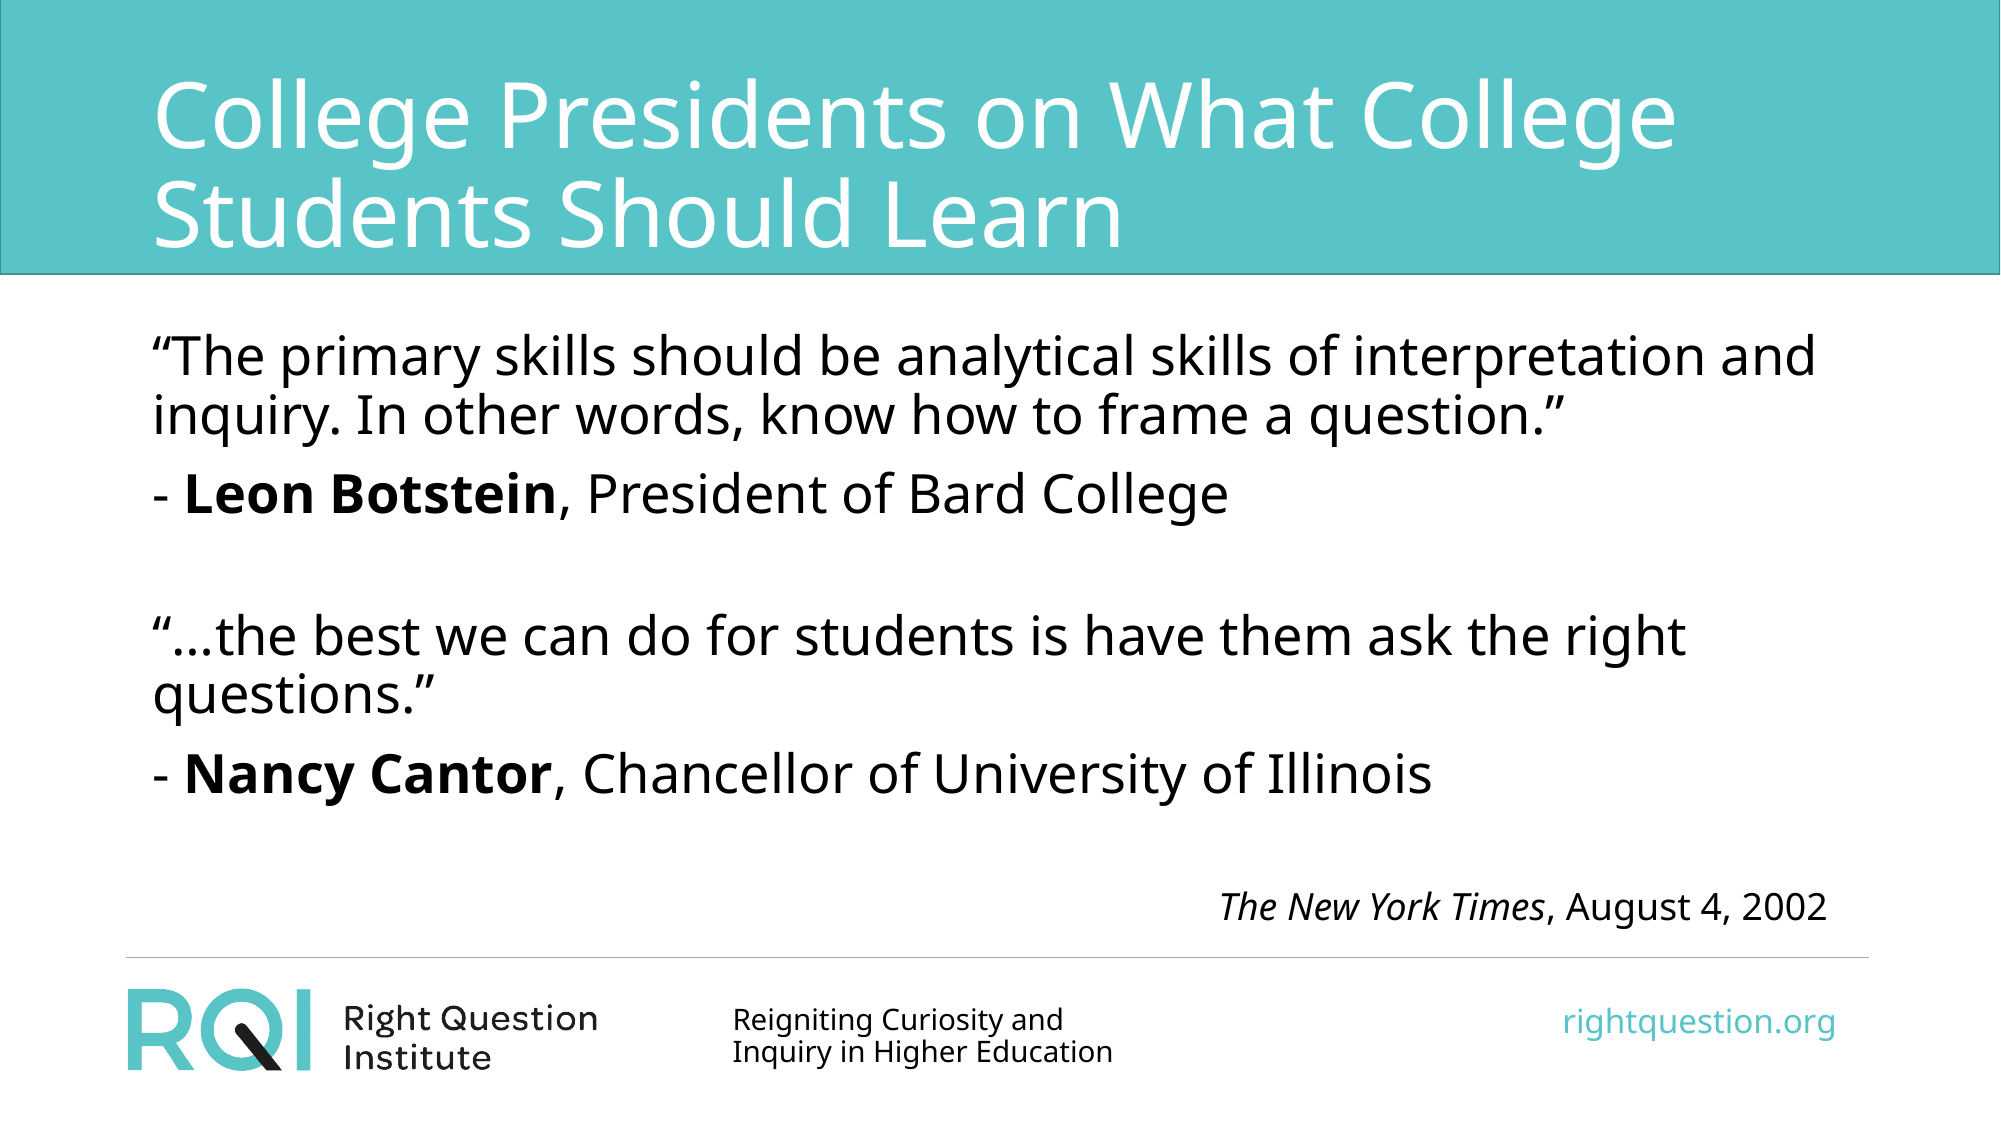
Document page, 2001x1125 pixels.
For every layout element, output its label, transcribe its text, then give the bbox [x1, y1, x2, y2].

picture [126, 987, 137, 1072]
title College Presidents on What College Students Should Learn [137, 59, 1863, 278]
list “The primary skills should be analytical skills of interpretation and inquiry. In other words, know how to frame a question.” - Leon Botstein, President of Bard College “…the best we can do for students is have them ask the right questions.” - Nancy Cantor, Chancellor of University of Illinois The New York Times, August 4, 2002 [137, 321, 1863, 1099]
